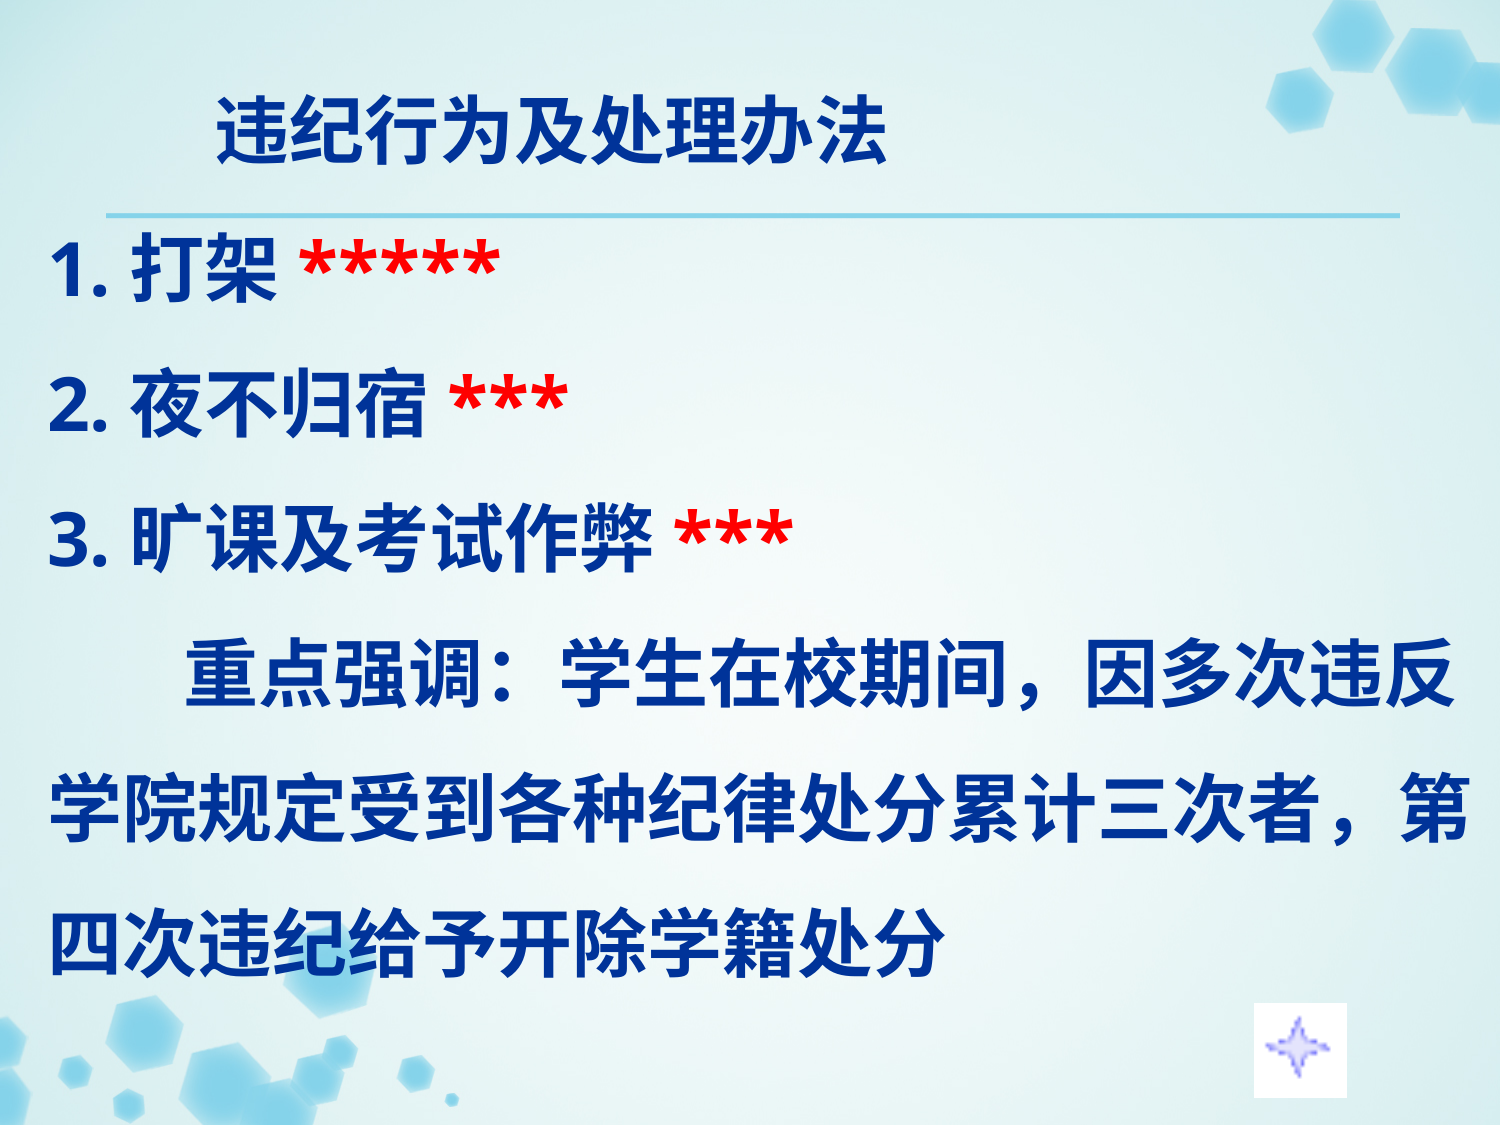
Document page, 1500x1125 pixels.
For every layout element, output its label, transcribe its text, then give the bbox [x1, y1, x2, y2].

text_box 违纪行为及处理办法 1.打架***** 2.夜不归宿*** 3.旷课及考试作弊*** 重点强调：学生在校期间，因多次违反学院规定受到各种纪律处分累计三次者，第四次违纪给予开除学籍处分 [32, 75, 1500, 995]
picture [0, 0, 1500, 1125]
